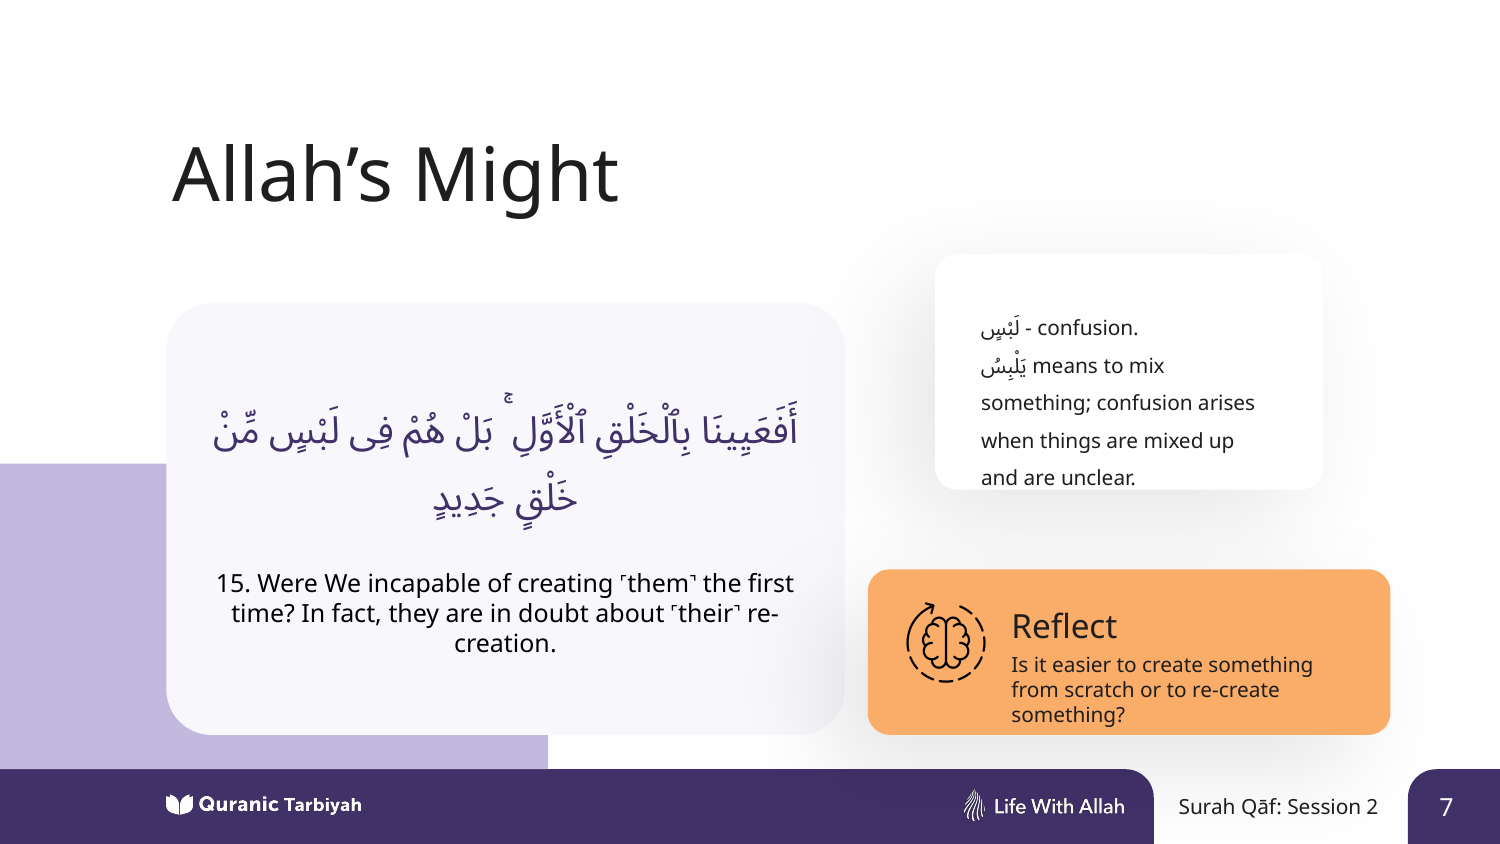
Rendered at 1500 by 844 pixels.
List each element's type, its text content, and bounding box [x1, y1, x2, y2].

text_box Reflect [1003, 601, 1246, 648]
picture [166, 794, 361, 815]
picture [964, 789, 1124, 821]
text_box Allah’s Might [164, 122, 722, 221]
picture [905, 601, 988, 684]
text_box [0, 463, 549, 770]
text_box لَبْسٍ - confusion. يَلْبِسُ means to mix something; confusion arises when things are mixed up and are unclear. [973, 298, 1285, 494]
text_box [166, 303, 845, 735]
text_box أَفَعَيِينَا بِٱلْخَلْقِ ٱلْأَوَّلِ ۚ بَلْ هُمْ فِى لَبْسٍ مِّنْ خَلْقٍ جَدِيدٍ [201, 375, 810, 522]
text_box Is it easier to create something from scratch or to re-create something? [1003, 648, 1361, 731]
text_box [935, 254, 1324, 490]
text_box [867, 569, 1391, 735]
text_box 15. Were We incapable of creating ˹them˺ the first time? In fact, they are in doubt about ˹their˺ re-creation. [201, 563, 810, 662]
